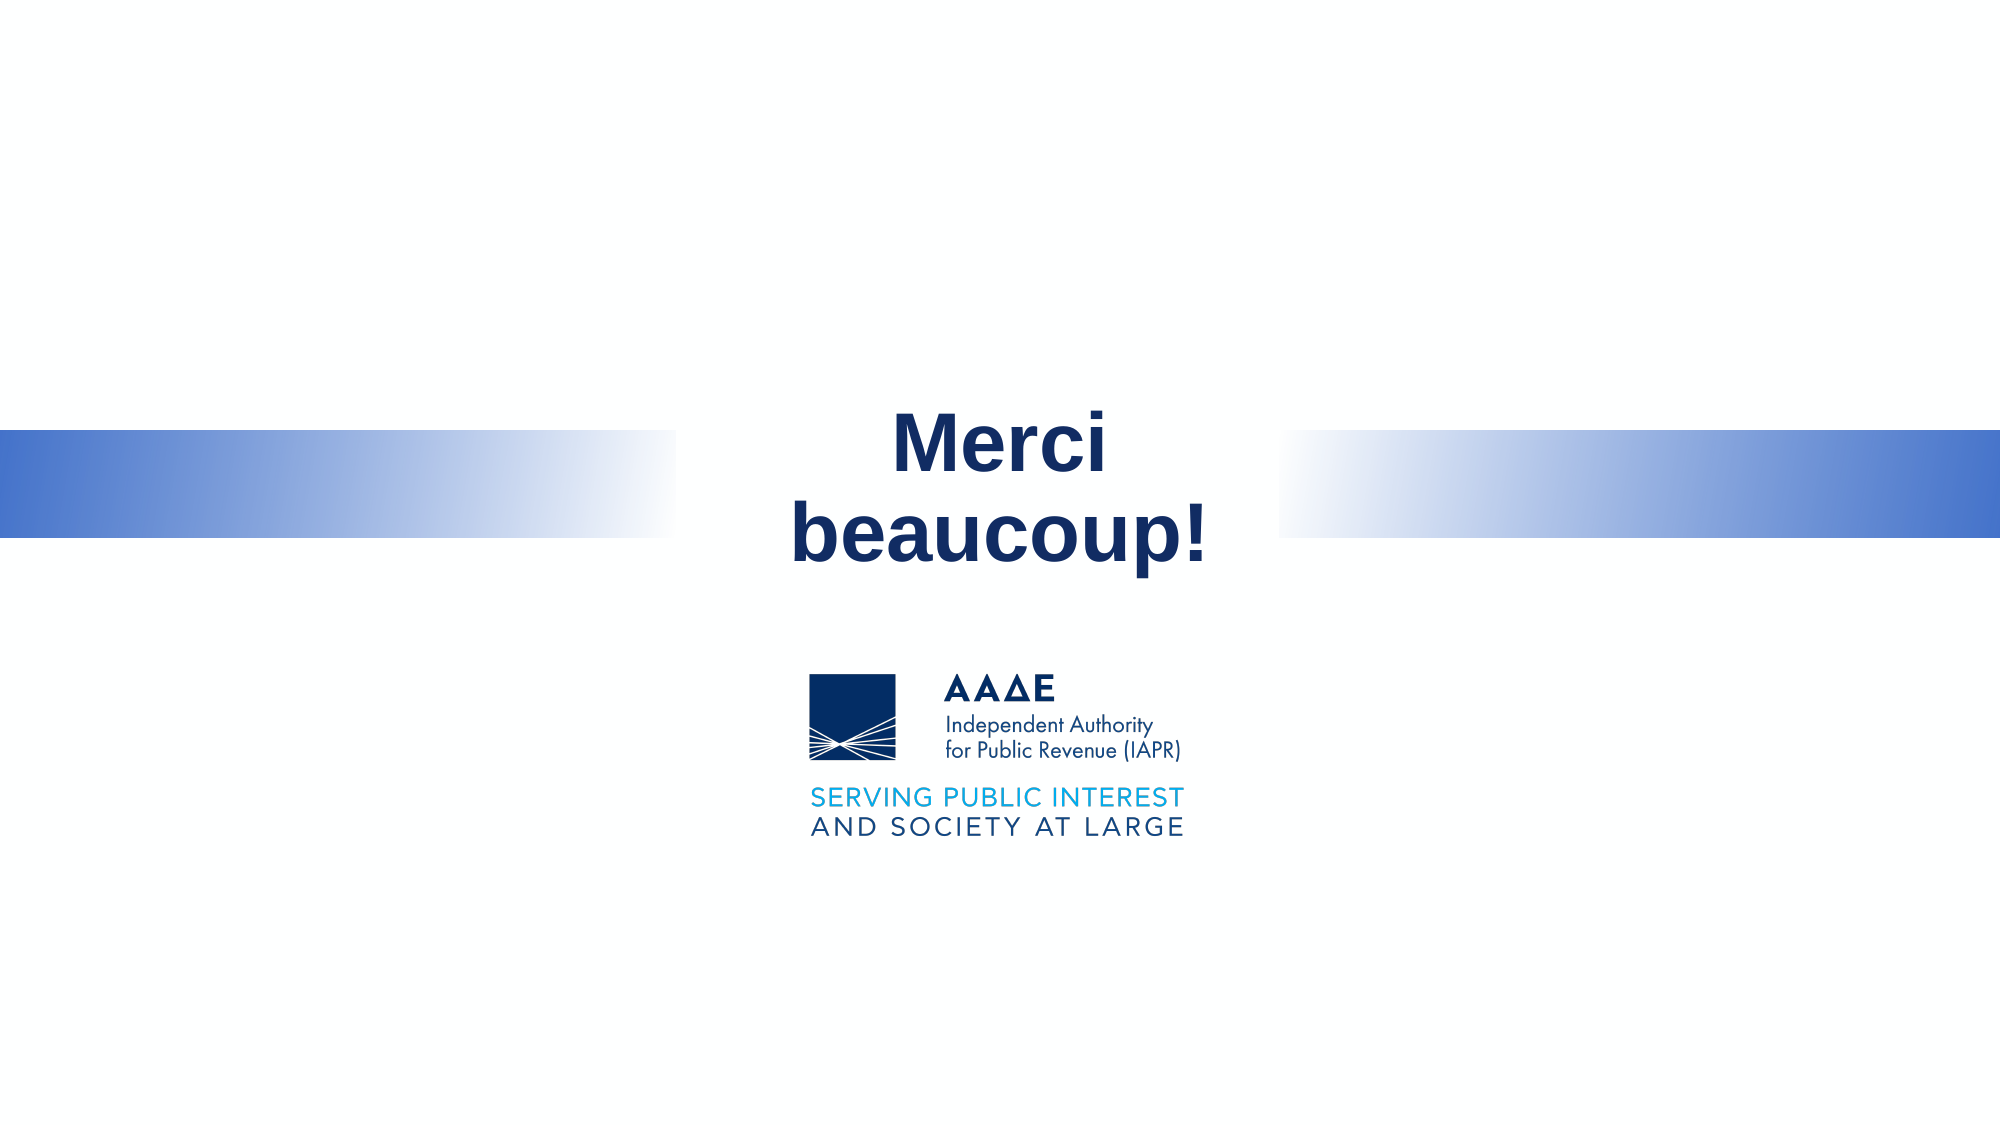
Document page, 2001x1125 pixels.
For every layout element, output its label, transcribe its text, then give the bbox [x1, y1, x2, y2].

text_box [1279, 429, 2000, 538]
text_box [0, 430, 677, 538]
subtitle Merci beaucoup! [763, 377, 1237, 602]
picture [767, 601, 1233, 939]
